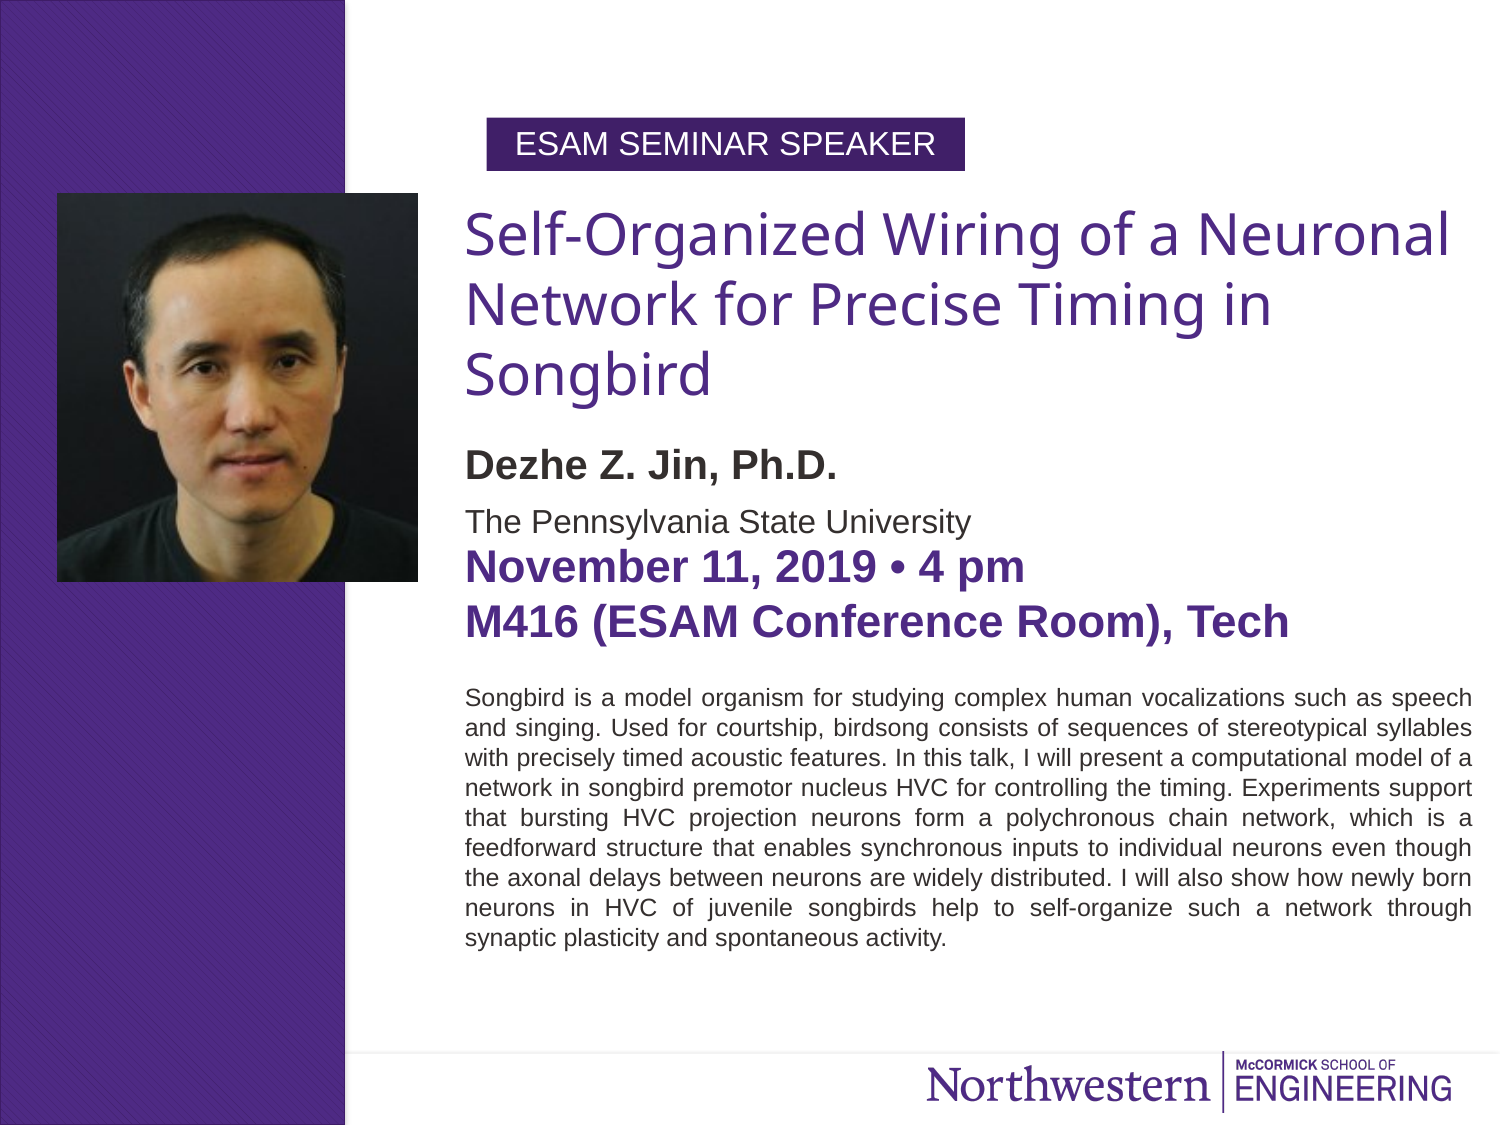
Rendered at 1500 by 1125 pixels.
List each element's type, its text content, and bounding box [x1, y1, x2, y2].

text_box [0, 0, 345, 1125]
text_box Songbird is a model organism for studying complex human vocalizations such as speech and singing. Used for courtship, birdsong consists of sequences of stereotypical syllables with precisely timed acoustic features. In this talk, I will present a computational model of a network in songbird premotor nucleus HVC for controlling the timing. Experiments support that bursting HVC projection neurons form a polychronous chain network, which is a feedforward structure that enables synchronous inputs to individual neurons even though the axonal delays between neurons are widely distributed. I will also show how newly born neurons in HVC of juvenile songbirds help to self-organize such a network through synaptic plasticity and spontaneous activity. [449, 674, 1490, 984]
picture [57, 193, 418, 583]
picture [926, 1051, 1451, 1113]
text_box November 11, 2019 • 4 pm M416 (ESAM Conference Room), Tech [450, 529, 1500, 655]
text_box ESAM SEMINAR SPEAKER [486, 117, 965, 171]
text_box Self-Organized Wiring of a Neuronal Network for Precise Timing in Songbird Dezhe Z. Jin, Ph.D. The Pennsylvania State University [449, 189, 1490, 548]
